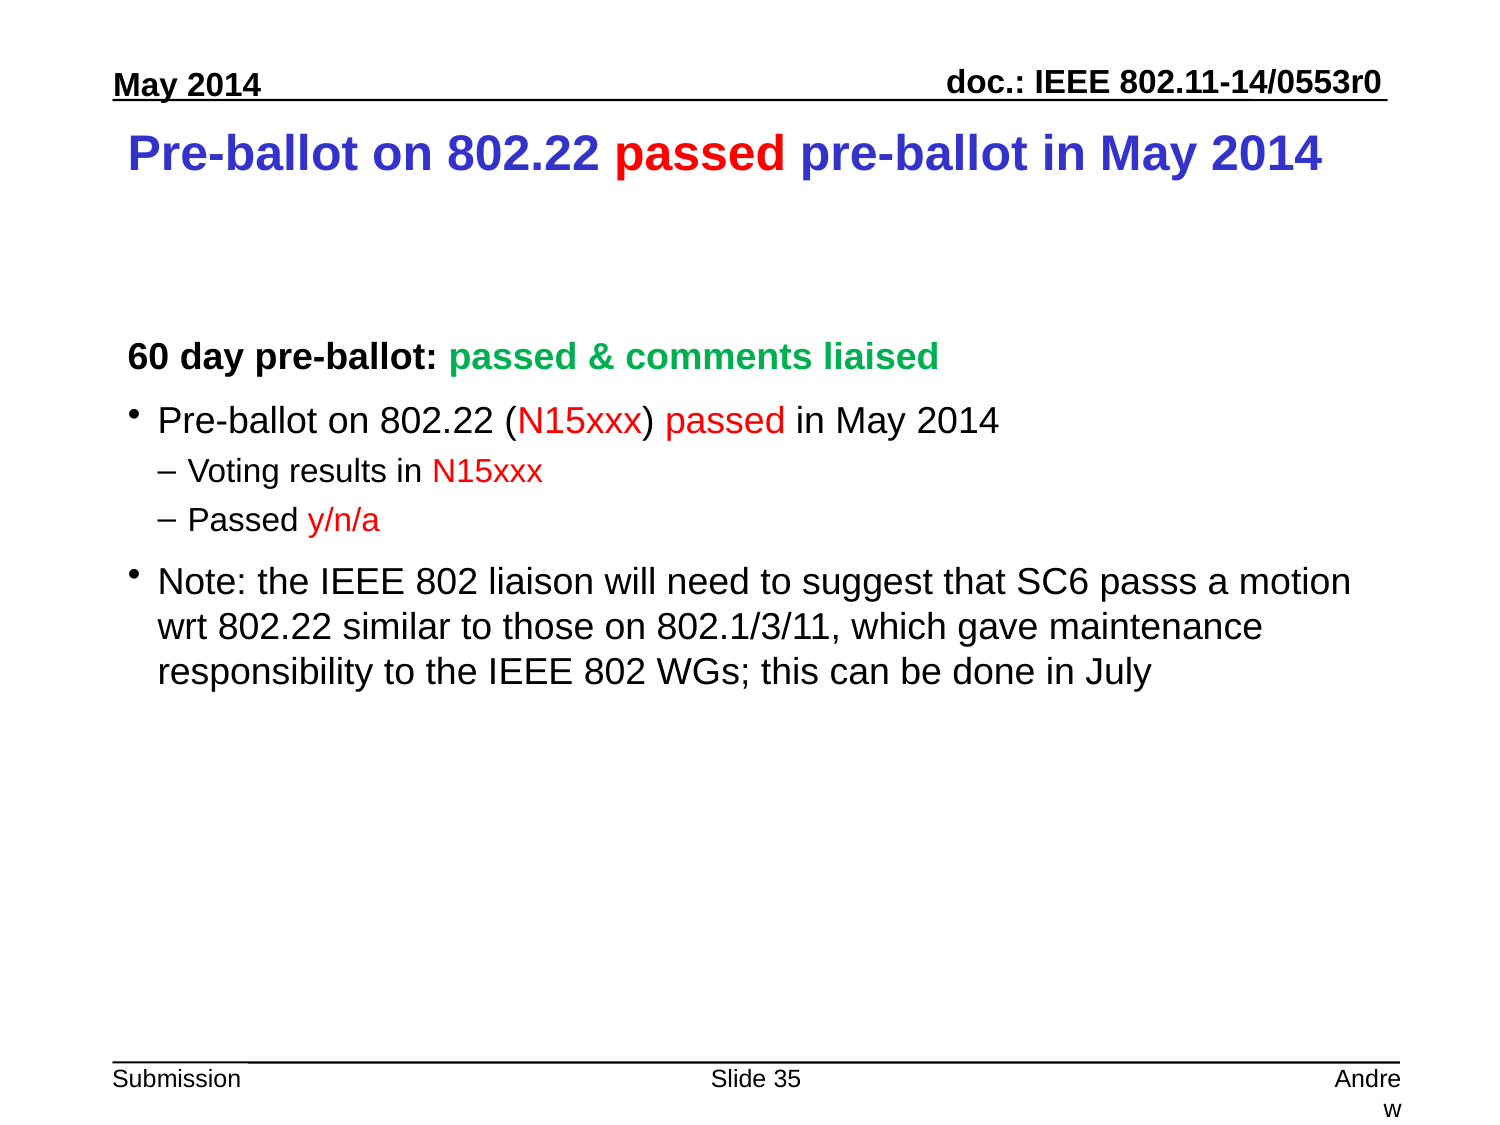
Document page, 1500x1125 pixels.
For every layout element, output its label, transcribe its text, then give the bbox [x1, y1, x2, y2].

footer Andrew Myles, Cisco [1320, 1061, 1402, 1093]
list 60 day pre-ballot: passed & comments liaised Pre-ballot on 802.22 (N15xxx) passed in May 2014 Voting results in N15xxx Passed y/n/a Note: the IEEE 802 liaison will need to suggest that SC6 passs a motion wrt 802.22 similar to those on 802.1/3/11, which gave maintenance responsibility to the IEEE 802 WGs; this can be done in July [112, 324, 1388, 1000]
slide_number Slide 35 [709, 1061, 803, 1093]
title Pre-ballot on 802.22 passed pre-ballot in May 2014 [112, 112, 1388, 288]
